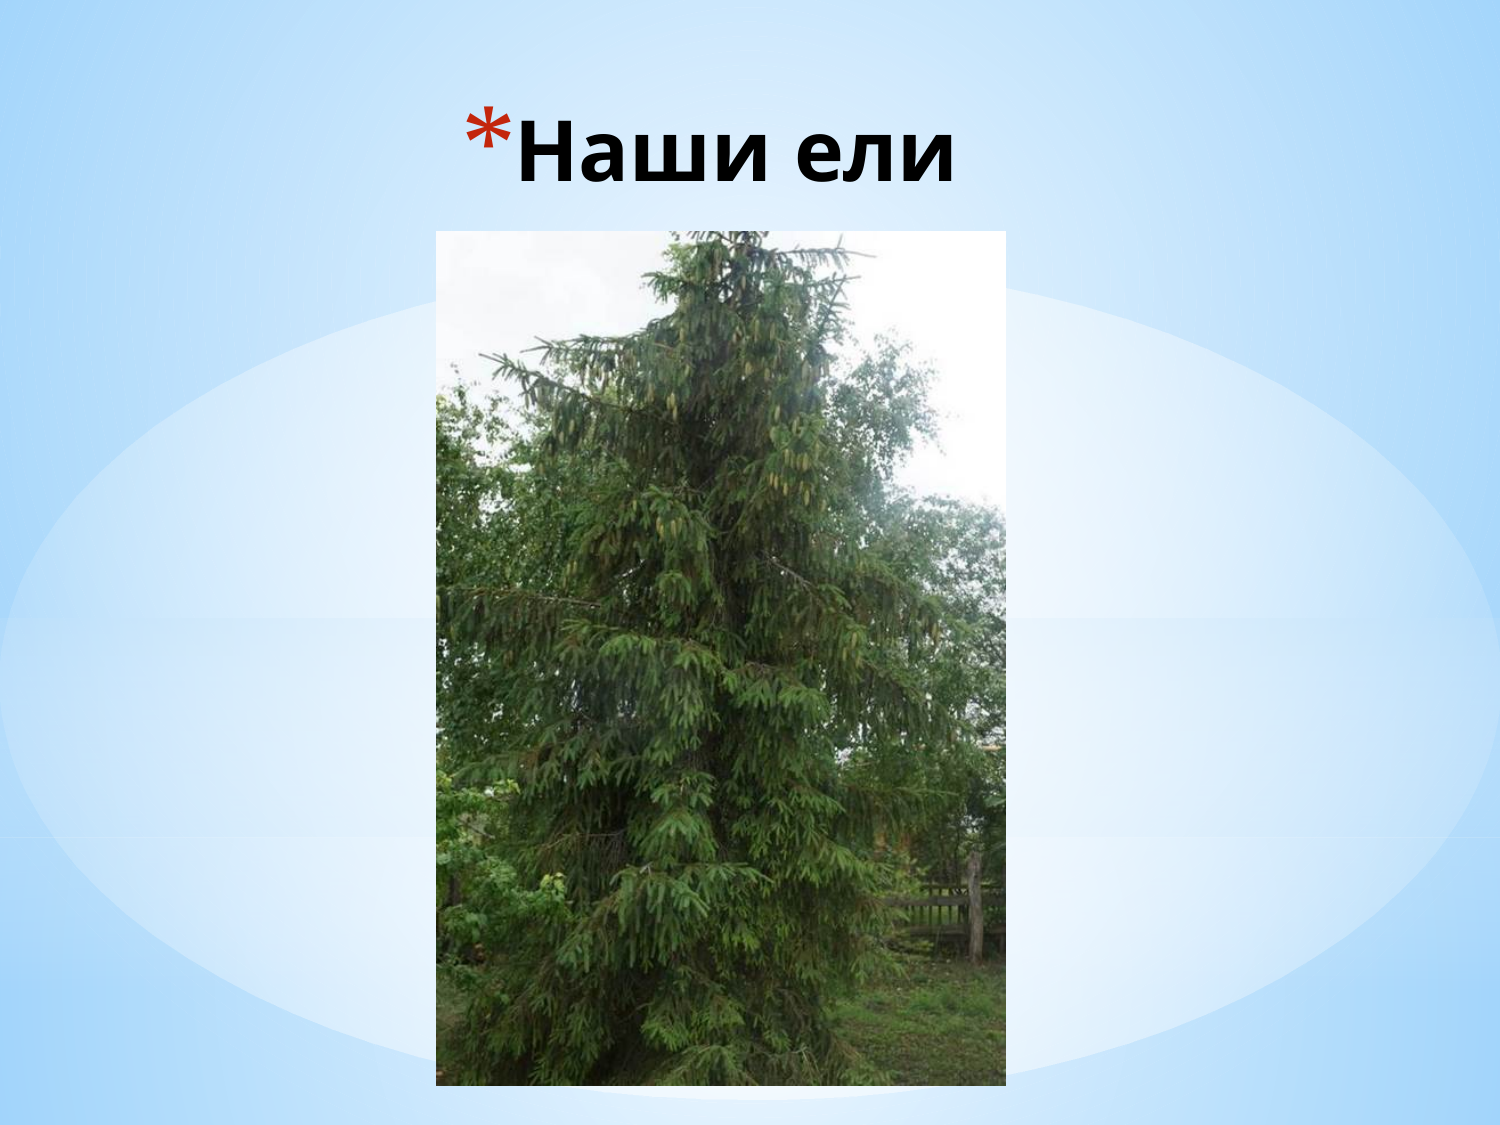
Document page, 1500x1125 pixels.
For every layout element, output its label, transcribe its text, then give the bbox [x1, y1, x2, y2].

picture [435, 231, 1006, 1086]
title Наши ели [447, 89, 1027, 208]
